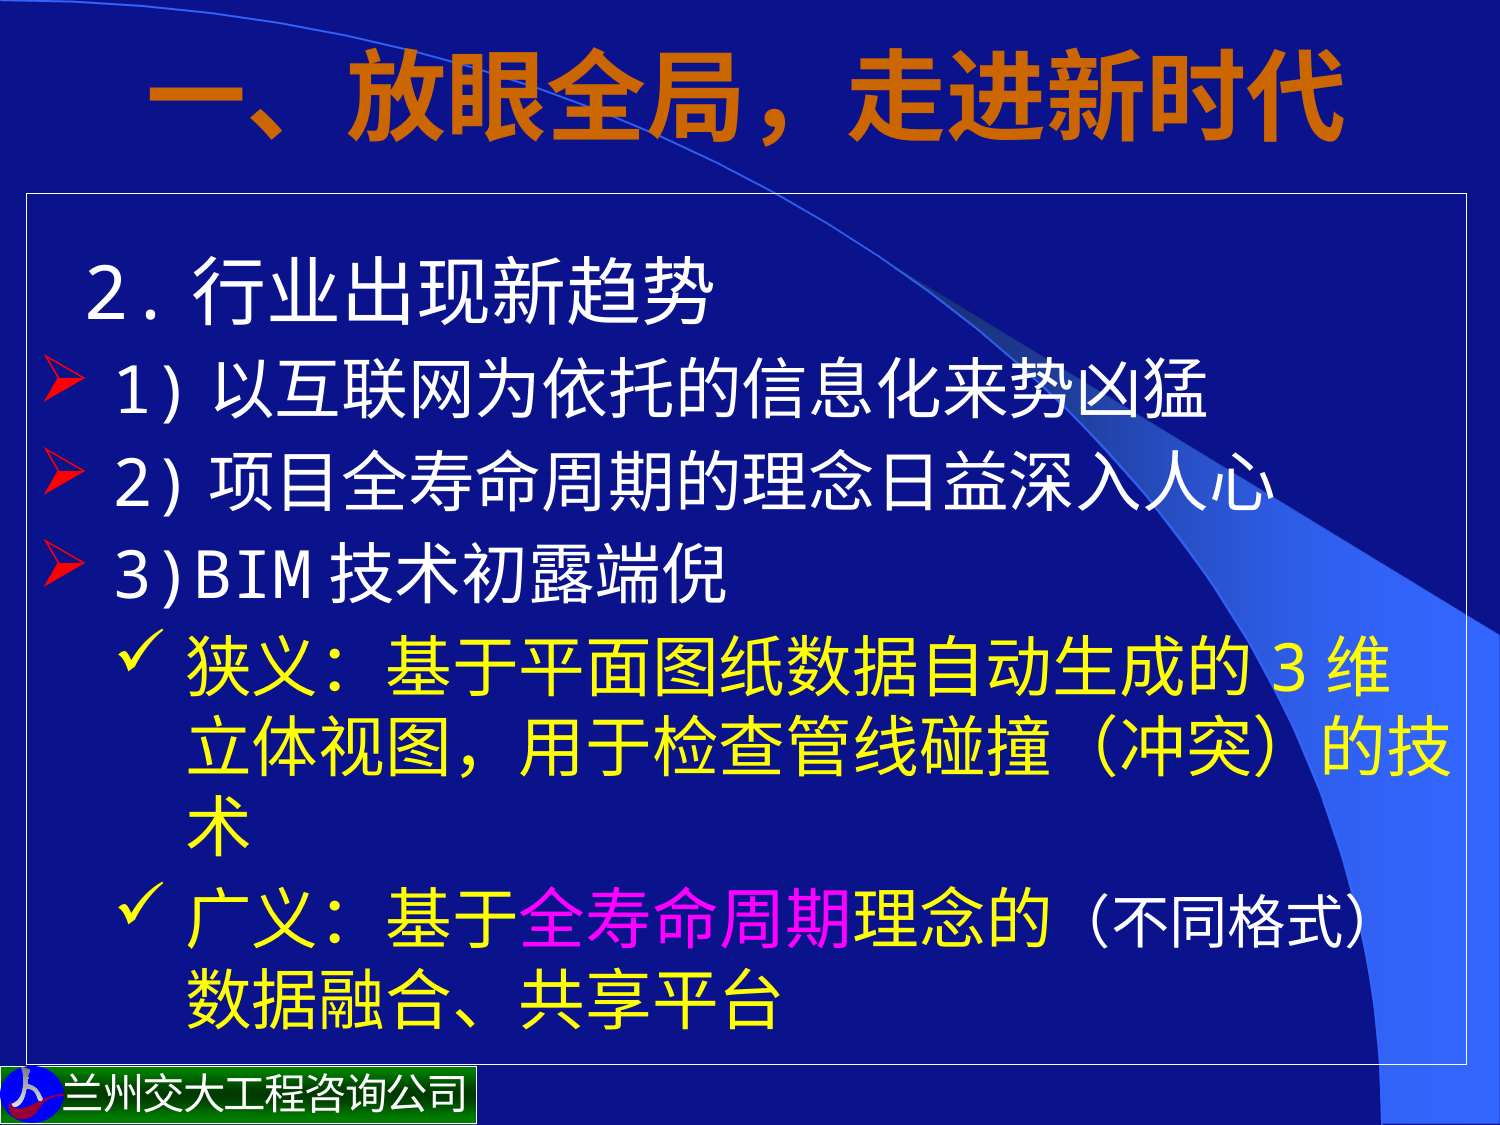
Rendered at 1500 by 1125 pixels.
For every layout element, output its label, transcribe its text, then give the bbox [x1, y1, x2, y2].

picture [0, 0, 1500, 1125]
title 一、放眼全局，走进新时代 [26, 0, 1467, 188]
list 2.行业出现新趋势 1)以互联网为依托的信息化来势凶猛 2)项目全寿命周期的理念日益深入人心 3)BIM技术初露端倪 狭义：基于平面图纸数据自动生成的3维立体视图，用于检查管线碰撞（冲突）的技术 广义：基于全寿命周期理念的（不同格式）数据融合、共享平台 [26, 193, 1467, 1065]
